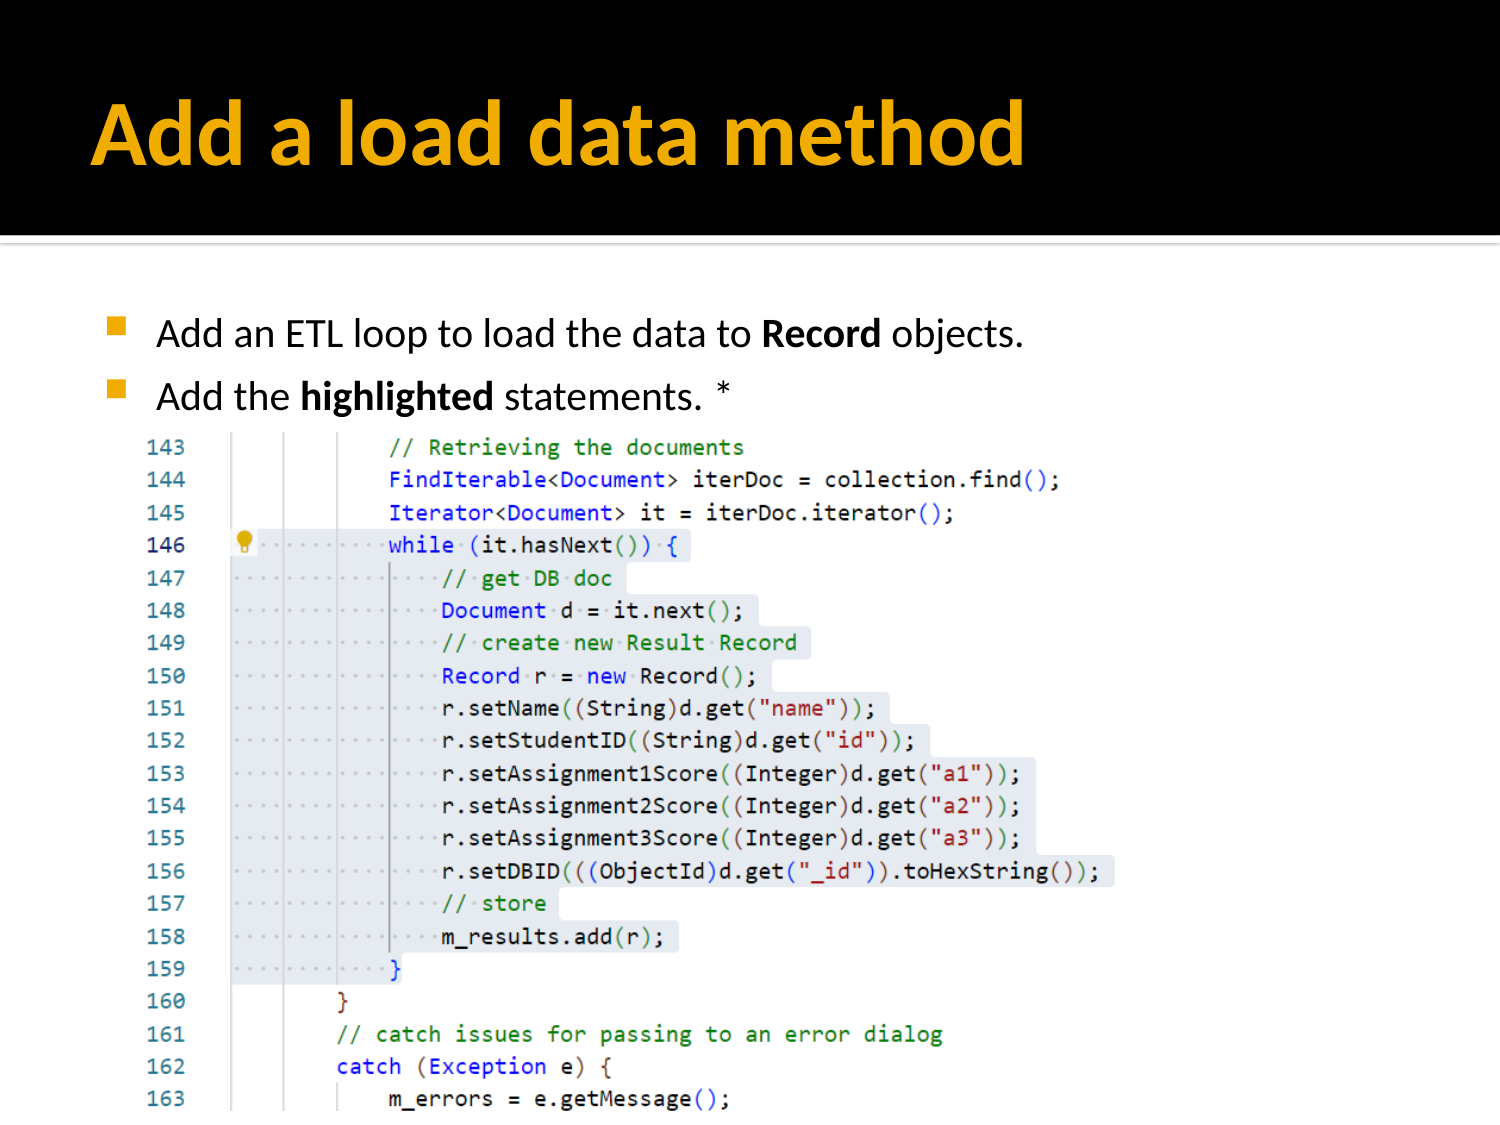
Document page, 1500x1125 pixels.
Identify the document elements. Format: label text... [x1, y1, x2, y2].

title Add a load data method [75, 25, 1425, 231]
picture [141, 432, 1359, 1111]
list Add an ETL loop to load the data to Record objects. Add the highlighted statements. * [75, 291, 1425, 1050]
